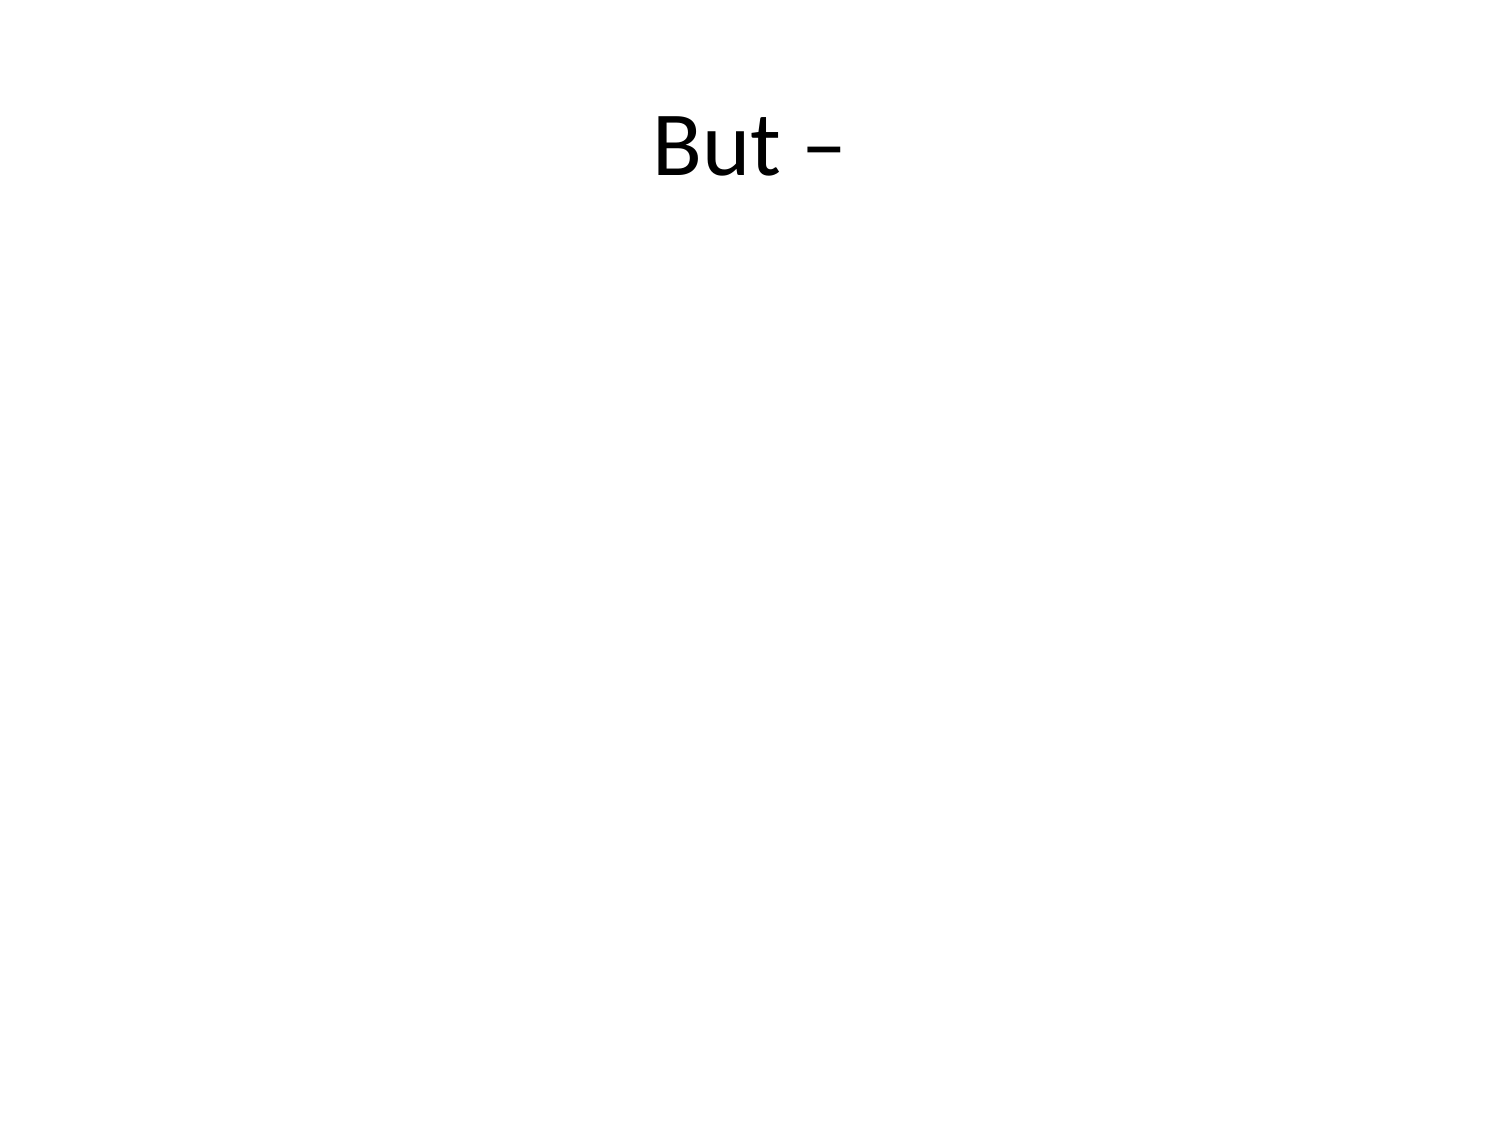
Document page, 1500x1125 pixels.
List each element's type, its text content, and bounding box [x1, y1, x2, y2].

title But – [75, 45, 1425, 233]
